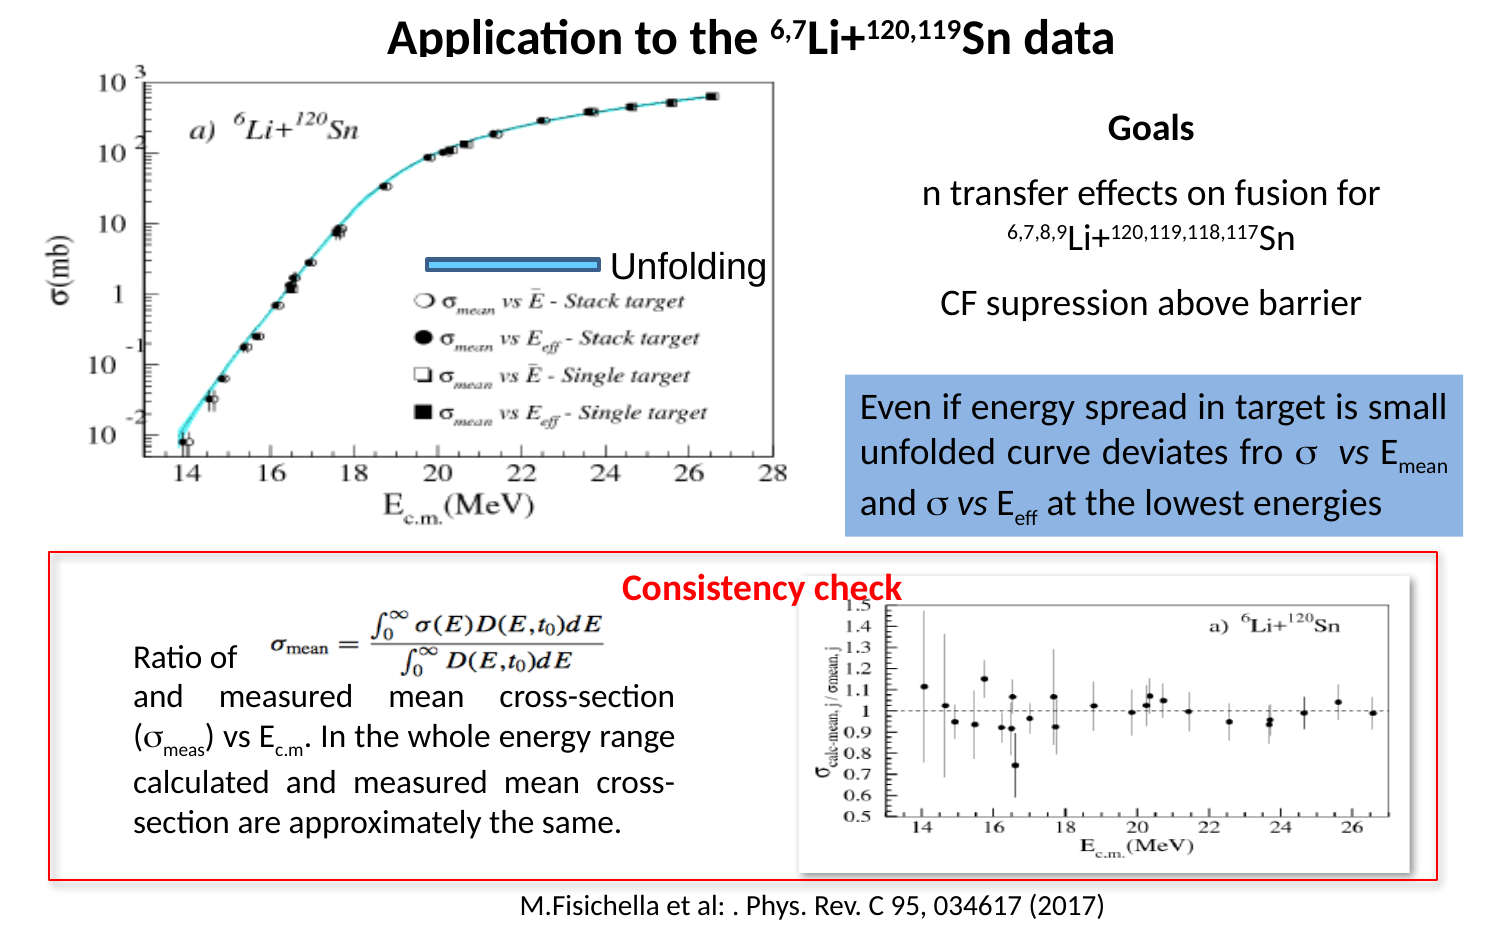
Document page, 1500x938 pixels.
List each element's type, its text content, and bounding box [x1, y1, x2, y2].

text_box M.Fisichella et al: . Phys. Rev. C 95, 034617 (2017) [498, 879, 1128, 929]
text_box Even if energy spread in target is small unfolded curve deviates fro s vs Emean and s vs Eeff at the lowest energies [845, 374, 1464, 537]
text_box Application to the 6,7Li+120,119Sn data [372, 0, 1143, 72]
text_box [48, 551, 1438, 881]
picture [798, 575, 1410, 874]
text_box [27, 57, 822, 533]
text_box Goals n transfer effects on fusion for 6,7,8,9Li+120,119,118,117Sn CF supression above barrier [847, 95, 1456, 331]
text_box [118, 596, 691, 886]
